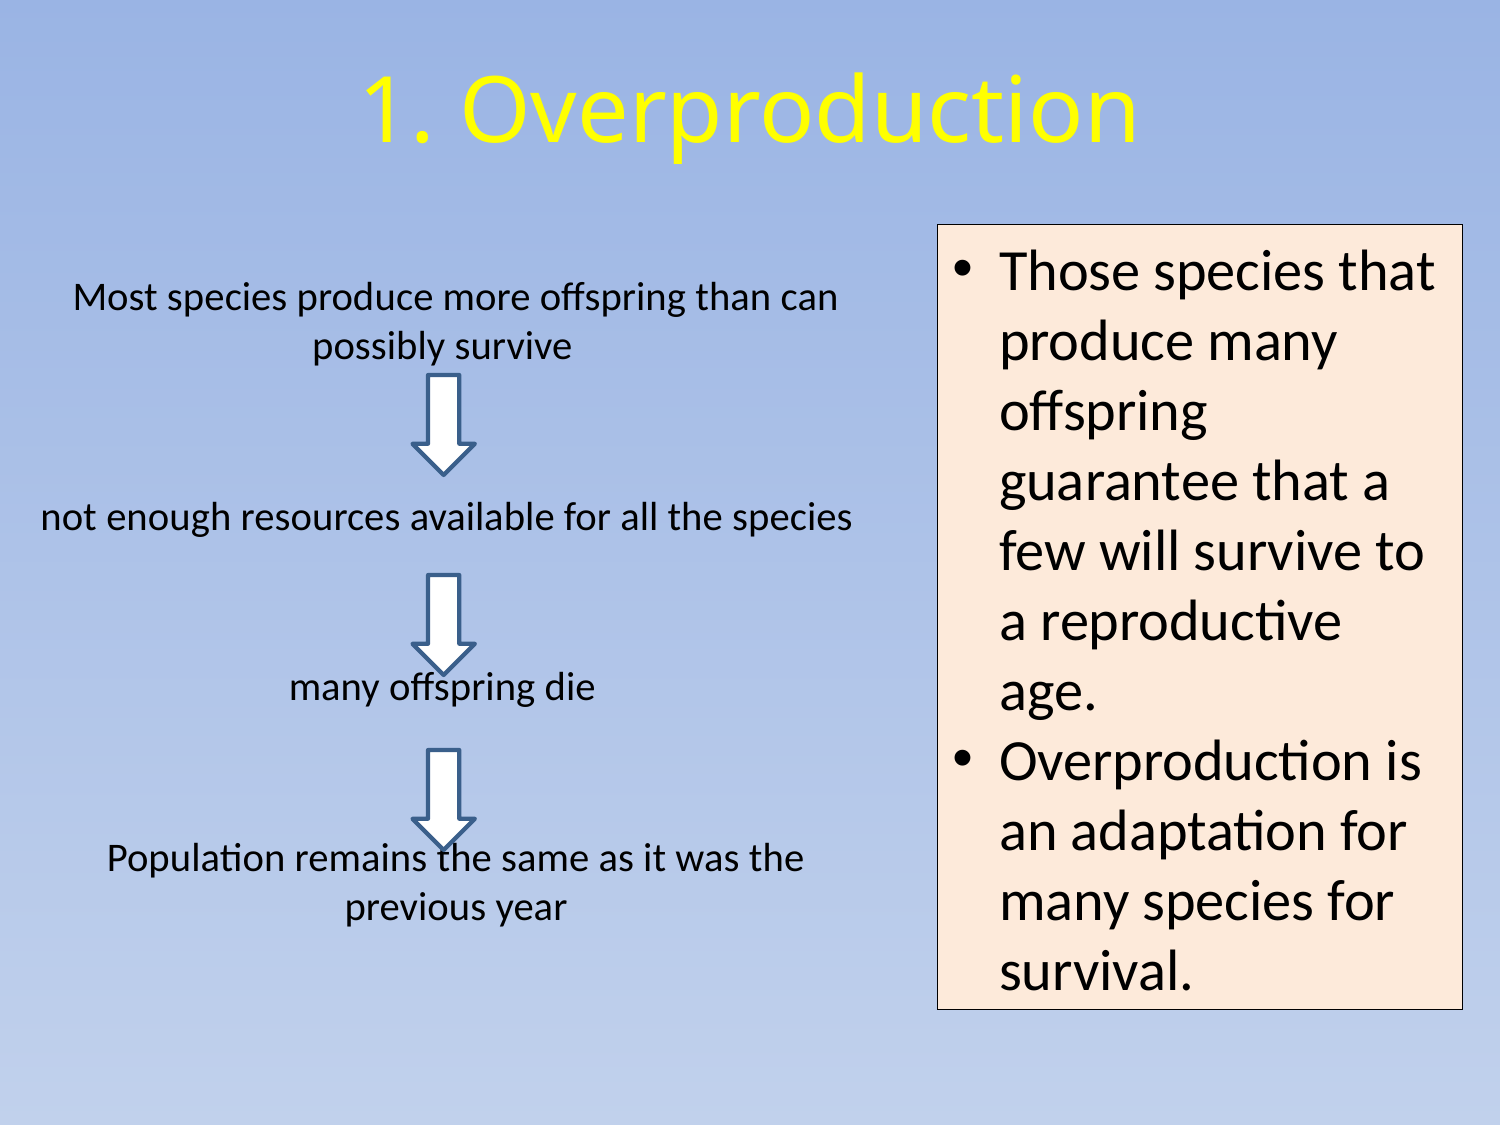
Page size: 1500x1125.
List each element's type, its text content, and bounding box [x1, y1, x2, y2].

text_box [410, 572, 477, 678]
list Most species produce more offspring than can possibly survive not enough resources available for all the species many offspring die Population remains the same as it was the previous year [24, 262, 888, 1005]
text_box Those species that produce many offspring guarantee that a few will survive to a reproductive age. Overproduction is an adaptation for many species for survival. [937, 224, 1463, 1010]
title 1. Overproduction [75, 12, 1425, 200]
text_box [410, 747, 477, 853]
text_box [410, 372, 477, 478]
